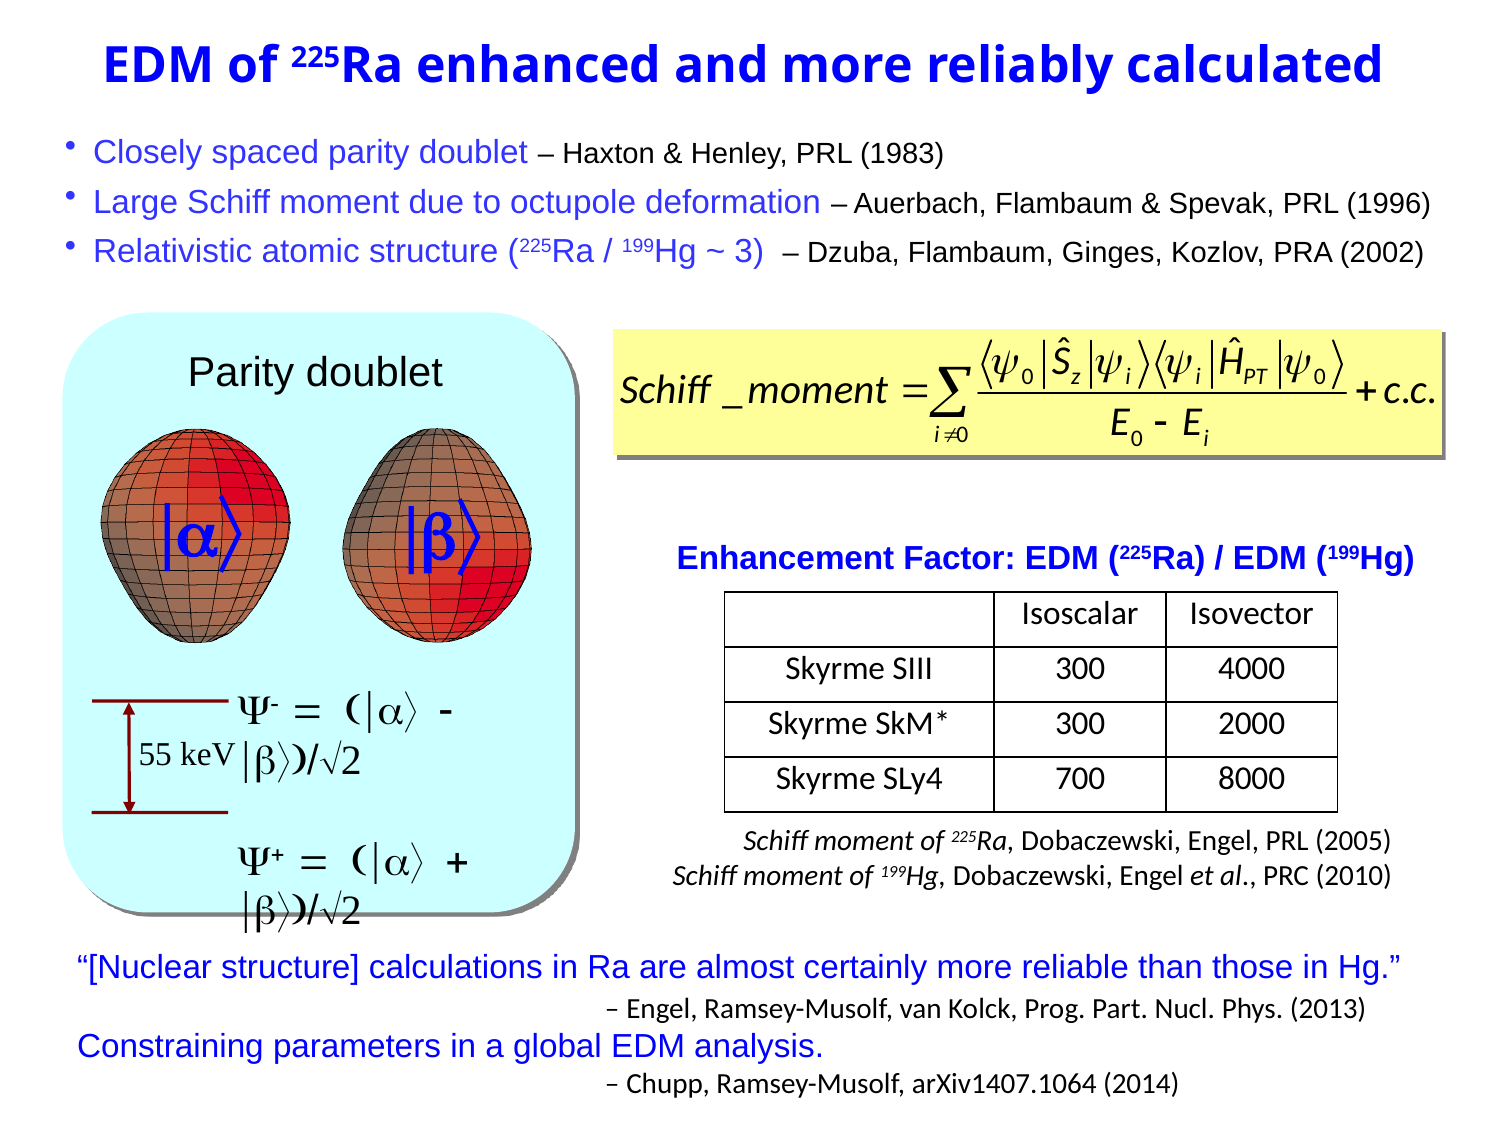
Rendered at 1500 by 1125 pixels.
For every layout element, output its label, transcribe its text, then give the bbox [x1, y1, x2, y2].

table_cell 300 [995, 648, 1165, 701]
text_box Schiff moment of 225Ra, Dobaczewski, Engel, PRL (2005) Schiff moment of 199Hg, Dobaczewski, Engel et al., PRC (2010) [656, 813, 1408, 900]
table_cell 700 [995, 758, 1165, 811]
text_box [62, 312, 613, 913]
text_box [612, 328, 1442, 456]
text_box “[Nuclear structure] calculations in Ra are almost certainly more reliable than those in Hg.” – Engel, Ramsey-Musolf, van Kolck, Prog. Part. Nucl. Phys. (2013) Constraining parameters in a global EDM analysis. – Chupp, Ramsey-Musolf, arXiv1407.1064 (2014) [62, 937, 1465, 1107]
table_header Isoscalar [995, 593, 1165, 646]
title EDM of 225Ra enhanced and more reliably calculated [50, 24, 1438, 100]
table_header Isovector [1167, 593, 1337, 646]
table_cell Skyrme SIII [725, 648, 993, 701]
table_header [725, 593, 993, 646]
table_cell 8000 [1167, 758, 1337, 811]
text_box Enhancement Factor: EDM (225Ra) / EDM (199Hg) [661, 528, 1430, 584]
table_cell Skyrme SkM* [725, 703, 993, 756]
text_box Closely spaced parity doublet – Haxton & Henley, PRL (1983) Large Schiff moment due to octupole deformation – Auerbach, Flambaum & Spevak, PRL (1996) Relativistic atomic structure (225Ra / 199Hg ~ 3) – Dzuba, Flambaum, Ginges, Kozlov, PRA (2002) [49, 112, 1475, 277]
table_cell 4000 [1167, 648, 1337, 701]
table_cell Skyrme SLy4 [725, 758, 993, 811]
table_cell 300 [995, 703, 1165, 756]
table_cell 2000 [1167, 703, 1337, 756]
